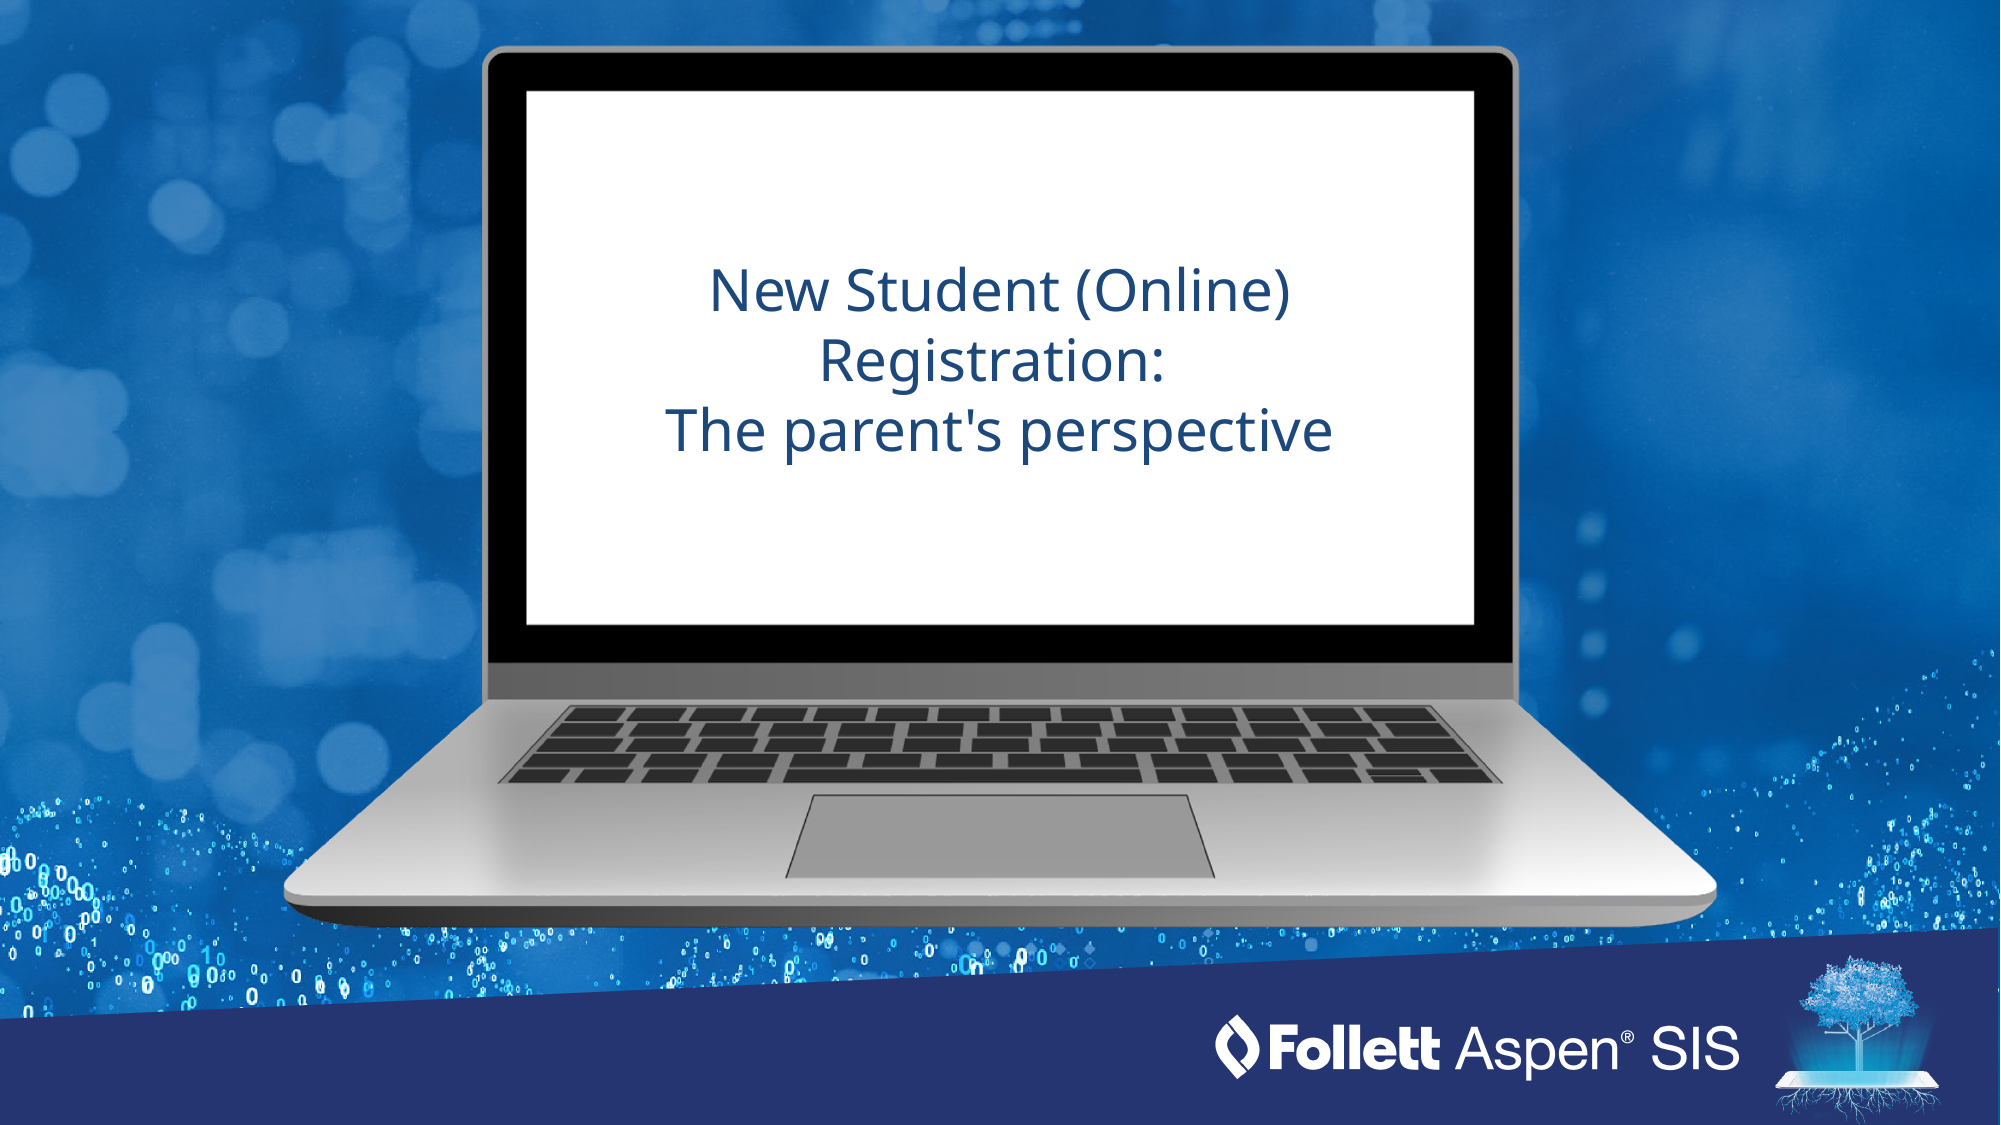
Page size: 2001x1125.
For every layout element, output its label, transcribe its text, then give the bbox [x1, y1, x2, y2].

picture [0, 0, 2000, 1125]
text_box New Student (Online) Registration: The parent's perspective [527, 92, 1473, 624]
